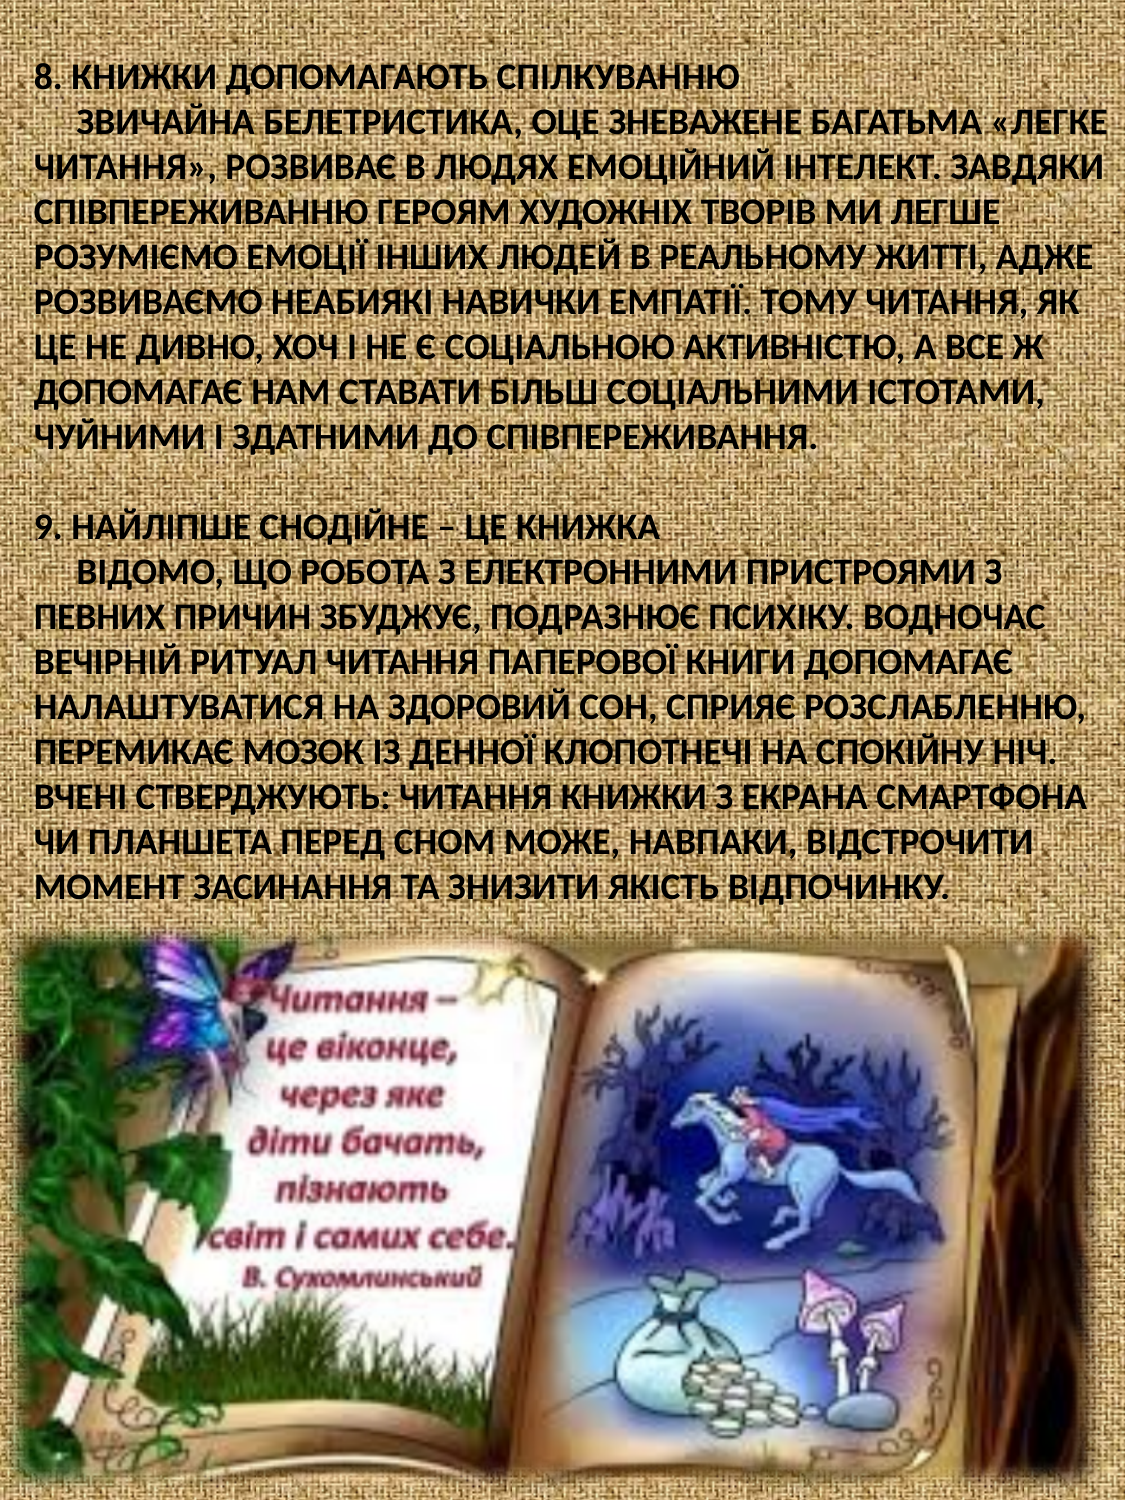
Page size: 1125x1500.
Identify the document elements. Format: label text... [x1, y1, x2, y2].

text_box 8. КНИЖКИ ДОПОМАГАЮТЬ СПІЛКУВАННЮ ЗВИЧАЙНА БЕЛЕТРИСТИКА, ОЦЕ ЗНЕВАЖЕНЕ БАГАТЬМА «ЛЕГКЕ ЧИТАННЯ», РОЗВИВАЄ В ЛЮДЯХ ЕМОЦІЙНИЙ ІНТЕЛЕКТ. ЗАВДЯКИ СПІВПЕРЕЖИВАННЮ ГЕРОЯМ ХУДОЖНІХ ТВОРІВ МИ ЛЕГШЕ РОЗУМІЄМО ЕМОЦІЇ ІНШИХ ЛЮДЕЙ В РЕАЛЬНОМУ ЖИТТІ, АДЖЕ РОЗВИВАЄМО НЕАБИЯКІ НАВИЧКИ ЕМПАТІЇ. ТОМУ ЧИТАННЯ, ЯК ЦЕ НЕ ДИВНО, ХОЧ І НЕ Є СОЦІАЛЬНОЮ АКТИВНІСТЮ, А ВСЕ Ж ДОПОМАГАЄ НАМ СТАВАТИ БІЛЬШ СОЦІАЛЬНИМИ ІСТОТАМИ, ЧУЙНИМИ І ЗДАТНИМИ ДО СПІВПЕРЕЖИВАННЯ. 9. НАЙЛІПШЕ СНОДІЙНЕ – ЦЕ КНИЖКА ВІДОМО, ЩО РОБОТА З ЕЛЕКТРОННИМИ ПРИСТРОЯМИ З ПЕВНИХ ПРИЧИН ЗБУДЖУЄ, ПОДРАЗНЮЄ ПСИХІКУ. ВОДНОЧАС ВЕЧІРНІЙ РИТУАЛ ЧИТАННЯ ПАПЕРОВОЇ КНИГИ ДОПОМАГАЄ НАЛАШТУВАТИСЯ НА ЗДОРОВИЙ СОН, СПРИЯЄ РОЗСЛАБЛЕННЮ, ПЕРЕМИКАЄ МОЗОК ІЗ ДЕННОЇ КЛОПОТНЕЧІ НА СПОКІЙНУ НІЧ. ВЧЕНІ СТВЕРДЖУЮТЬ: ЧИТАННЯ КНИЖКИ З ЕКРАНА СМАРТФОНА ЧИ ПЛАНШЕТА ПЕРЕД СНОМ МОЖЕ, НАВПАКИ, ВІДСТРОЧИТИ МОМЕНТ ЗАСИНАННЯ ТА ЗНИЗИТИ ЯКІСТЬ ВІДПОЧИНКУ. [19, 0, 1125, 960]
picture [0, 0, 1125, 1500]
